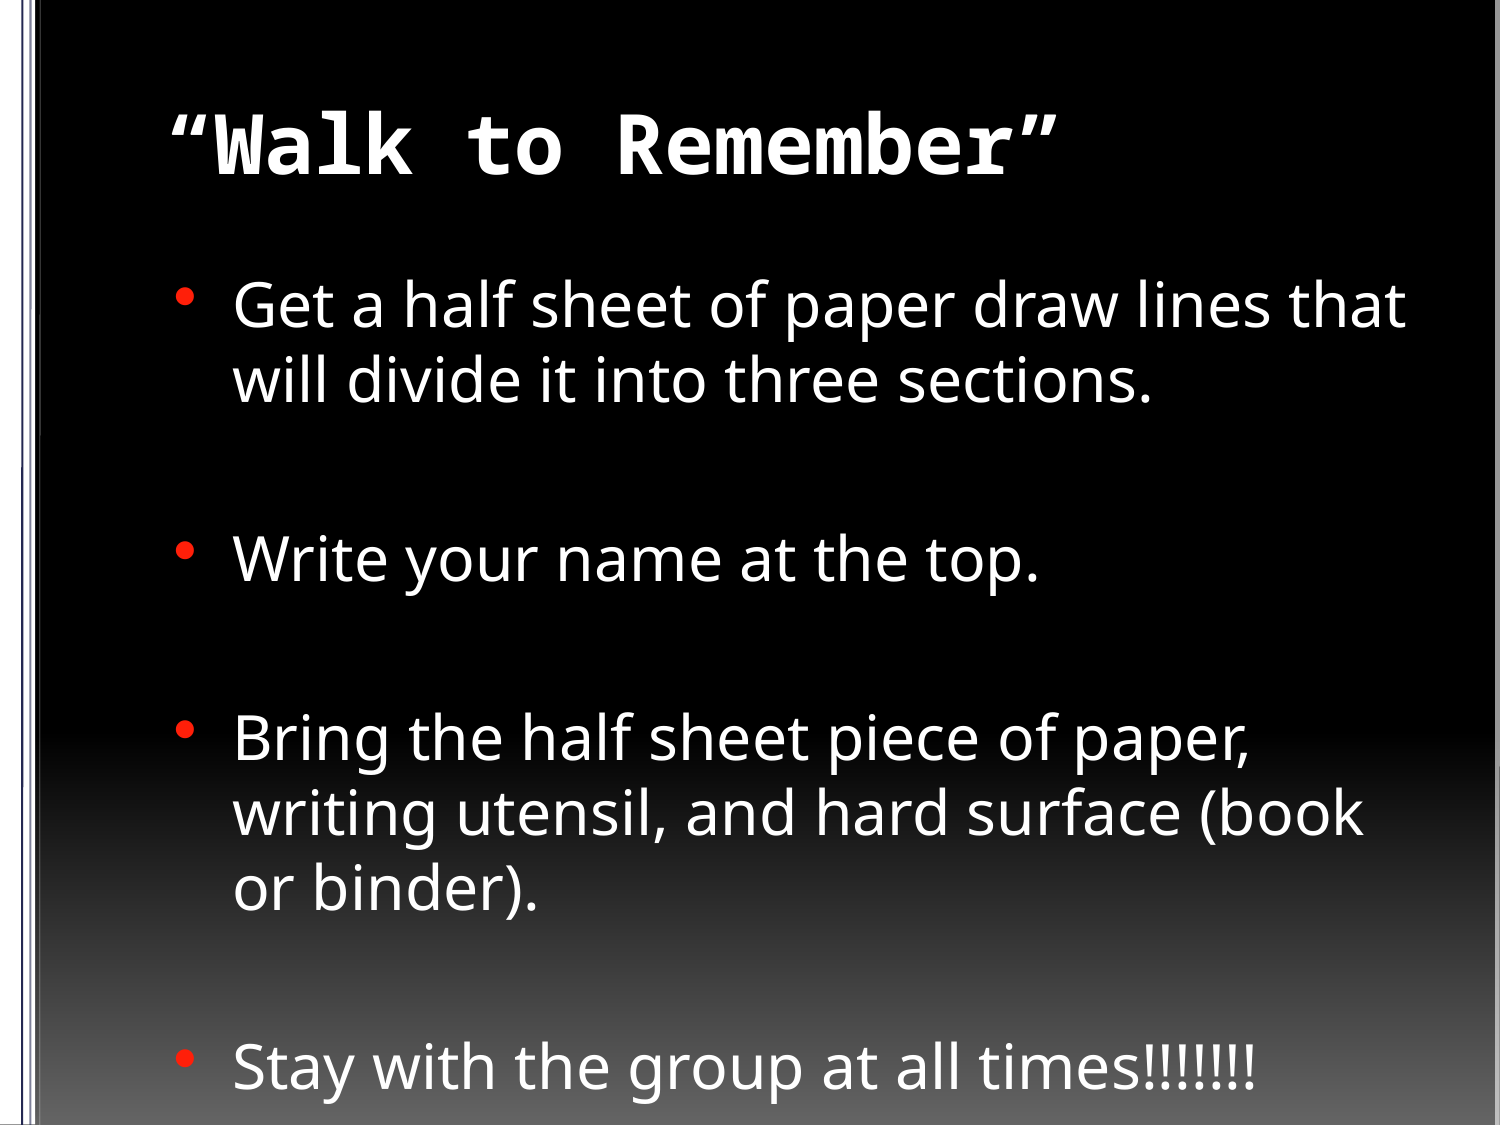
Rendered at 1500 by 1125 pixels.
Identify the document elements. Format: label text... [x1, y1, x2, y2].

title “Walk to Remember” [150, 83, 1425, 234]
list Get a half sheet of paper draw lines that will divide it into three sections. Write your name at the top. Bring the half sheet piece of paper, writing utensil, and hard surface (book or binder). Stay with the group at all times!!!!!!! [150, 257, 1425, 1043]
